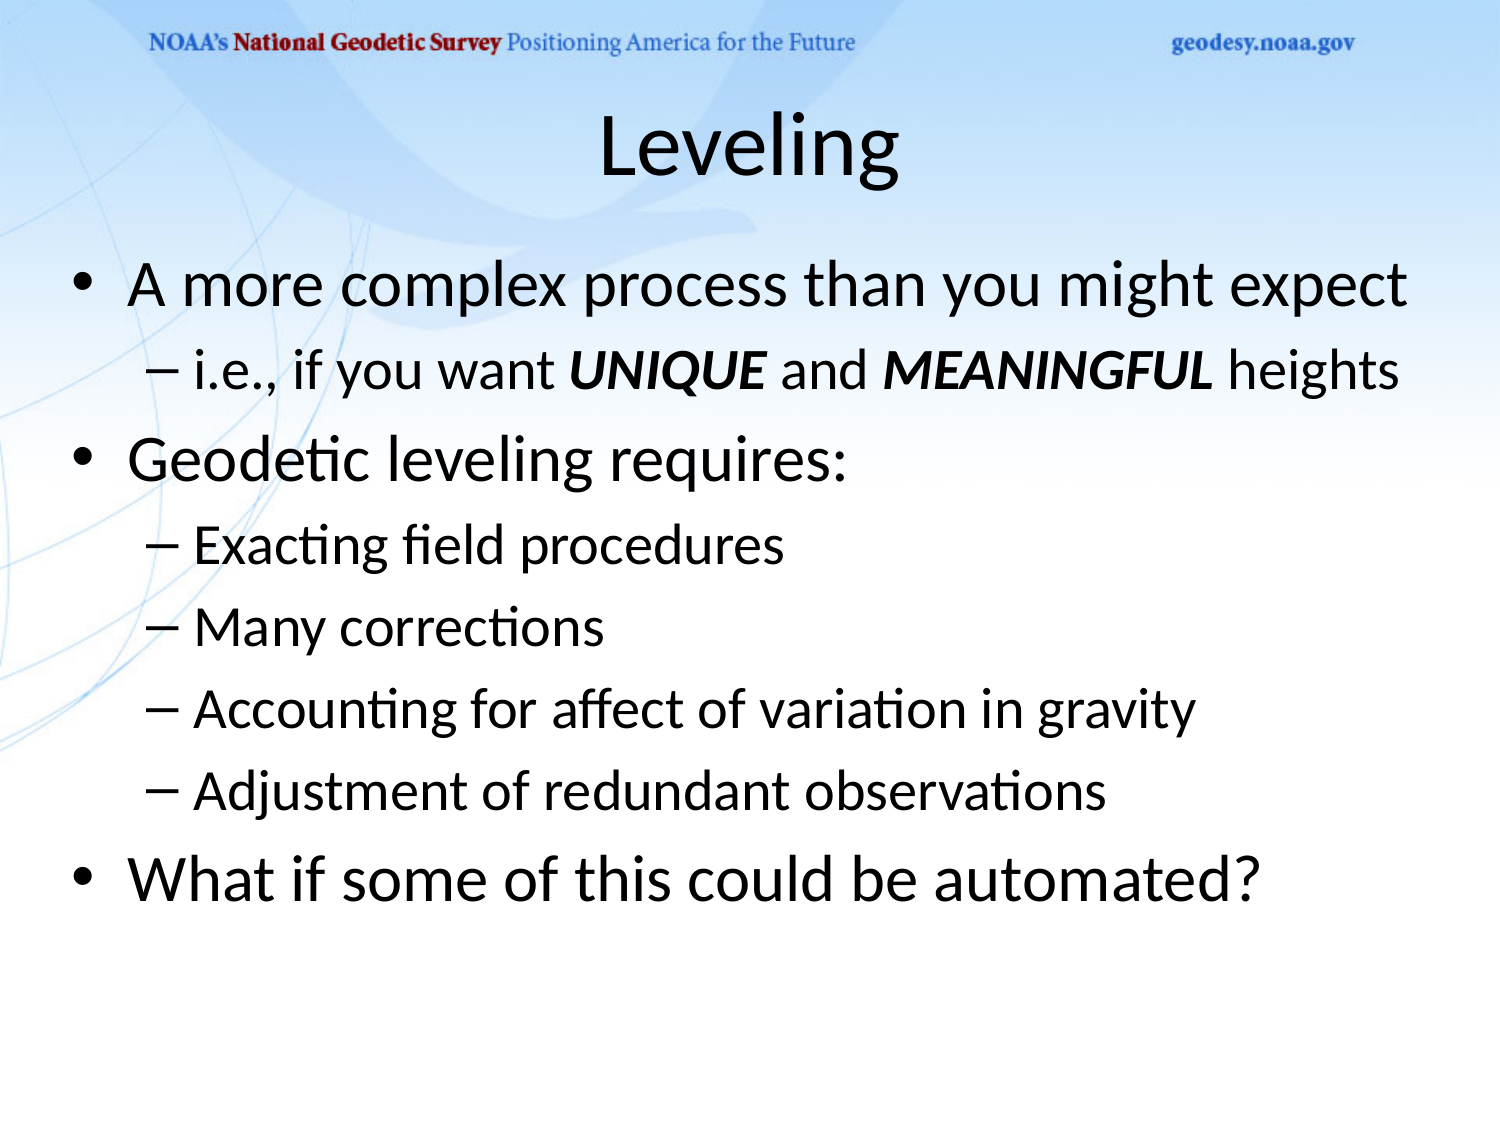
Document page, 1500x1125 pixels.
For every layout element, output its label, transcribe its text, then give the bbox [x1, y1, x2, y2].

title Leveling [75, 45, 1425, 232]
picture [0, 0, 1500, 1125]
list A more complex process than you might expect i.e., if you want UNIQUE and MEANINGFUL heights Geodetic leveling requires: Exacting field procedures Many corrections Accounting for affect of variation in gravity Adjustment of redundant observations What if some of this could be automated? [56, 232, 1446, 1089]
